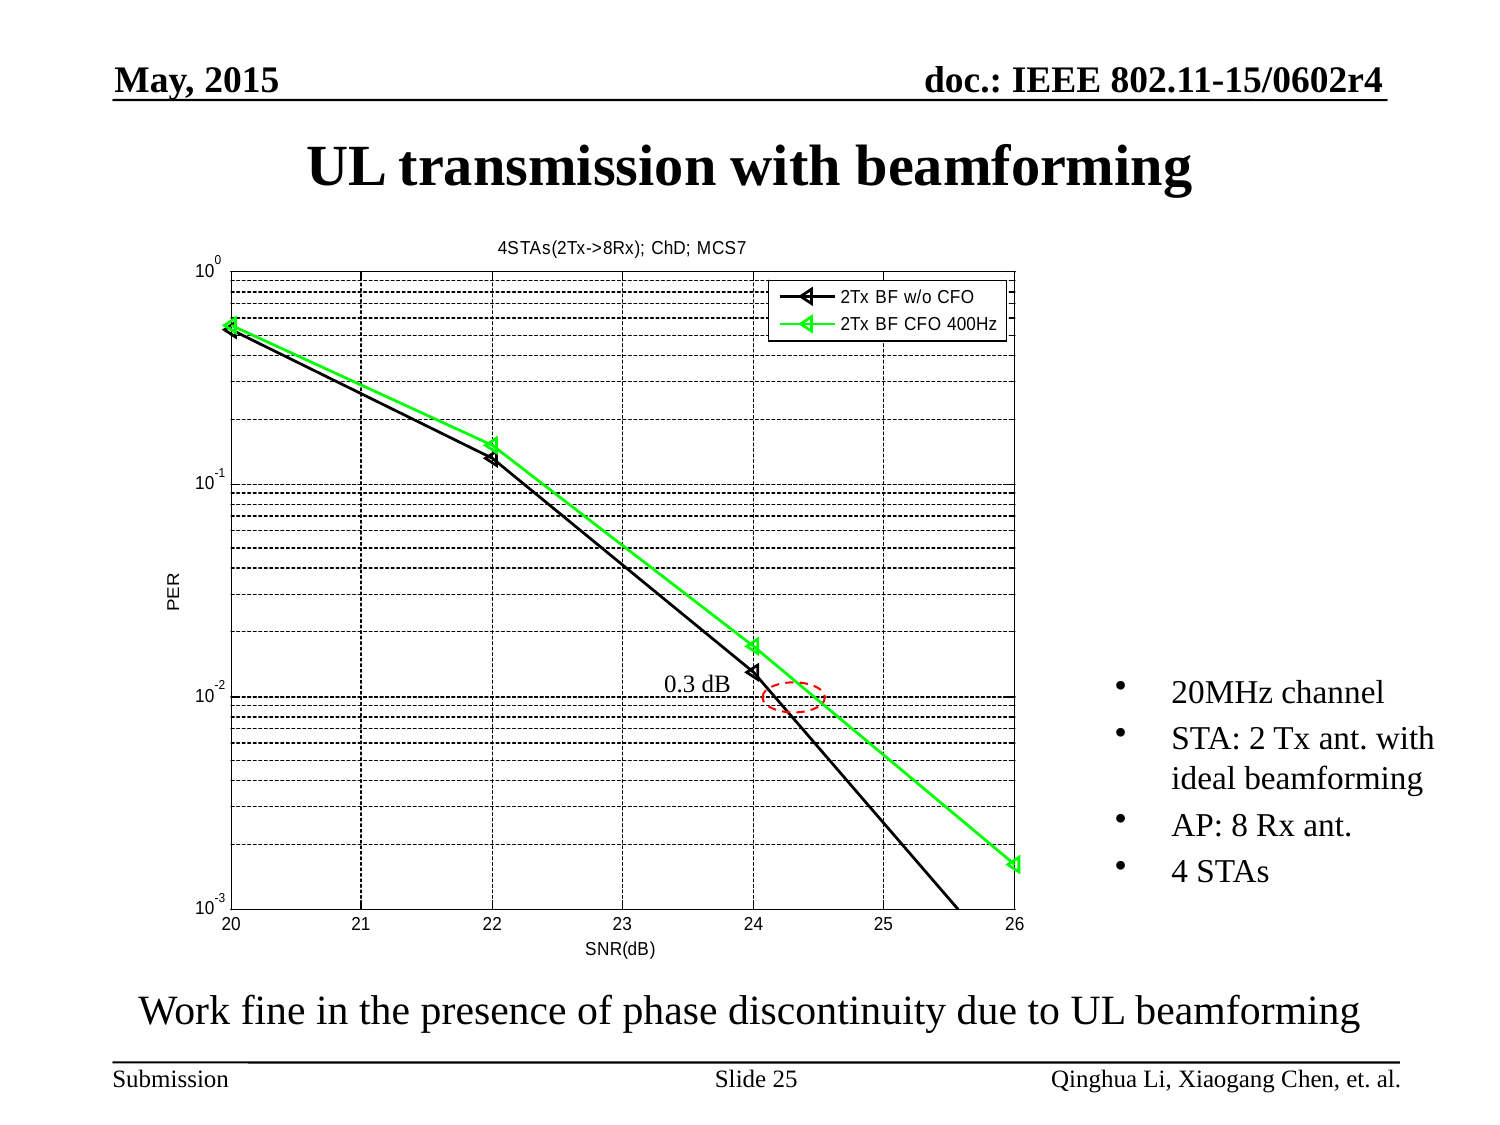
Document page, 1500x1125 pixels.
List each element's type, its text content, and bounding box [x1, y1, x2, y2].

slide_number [114, 54, 281, 101]
footer Qinghua Li, Xiaogang Chen, et. al. [1046, 1061, 1402, 1093]
list Work fine in the presence of phase discontinuity due to UL beamforming [112, 974, 1388, 1043]
text_box 20MHz channel STA: 2 Tx ant. with ideal beamforming AP: 8 Rx ant. 4 STAs [1116, 662, 1500, 900]
title UL transmission with beamforming [112, 112, 1388, 213]
slide_number Slide 25 [712, 1061, 800, 1093]
picture [99, 212, 1112, 997]
